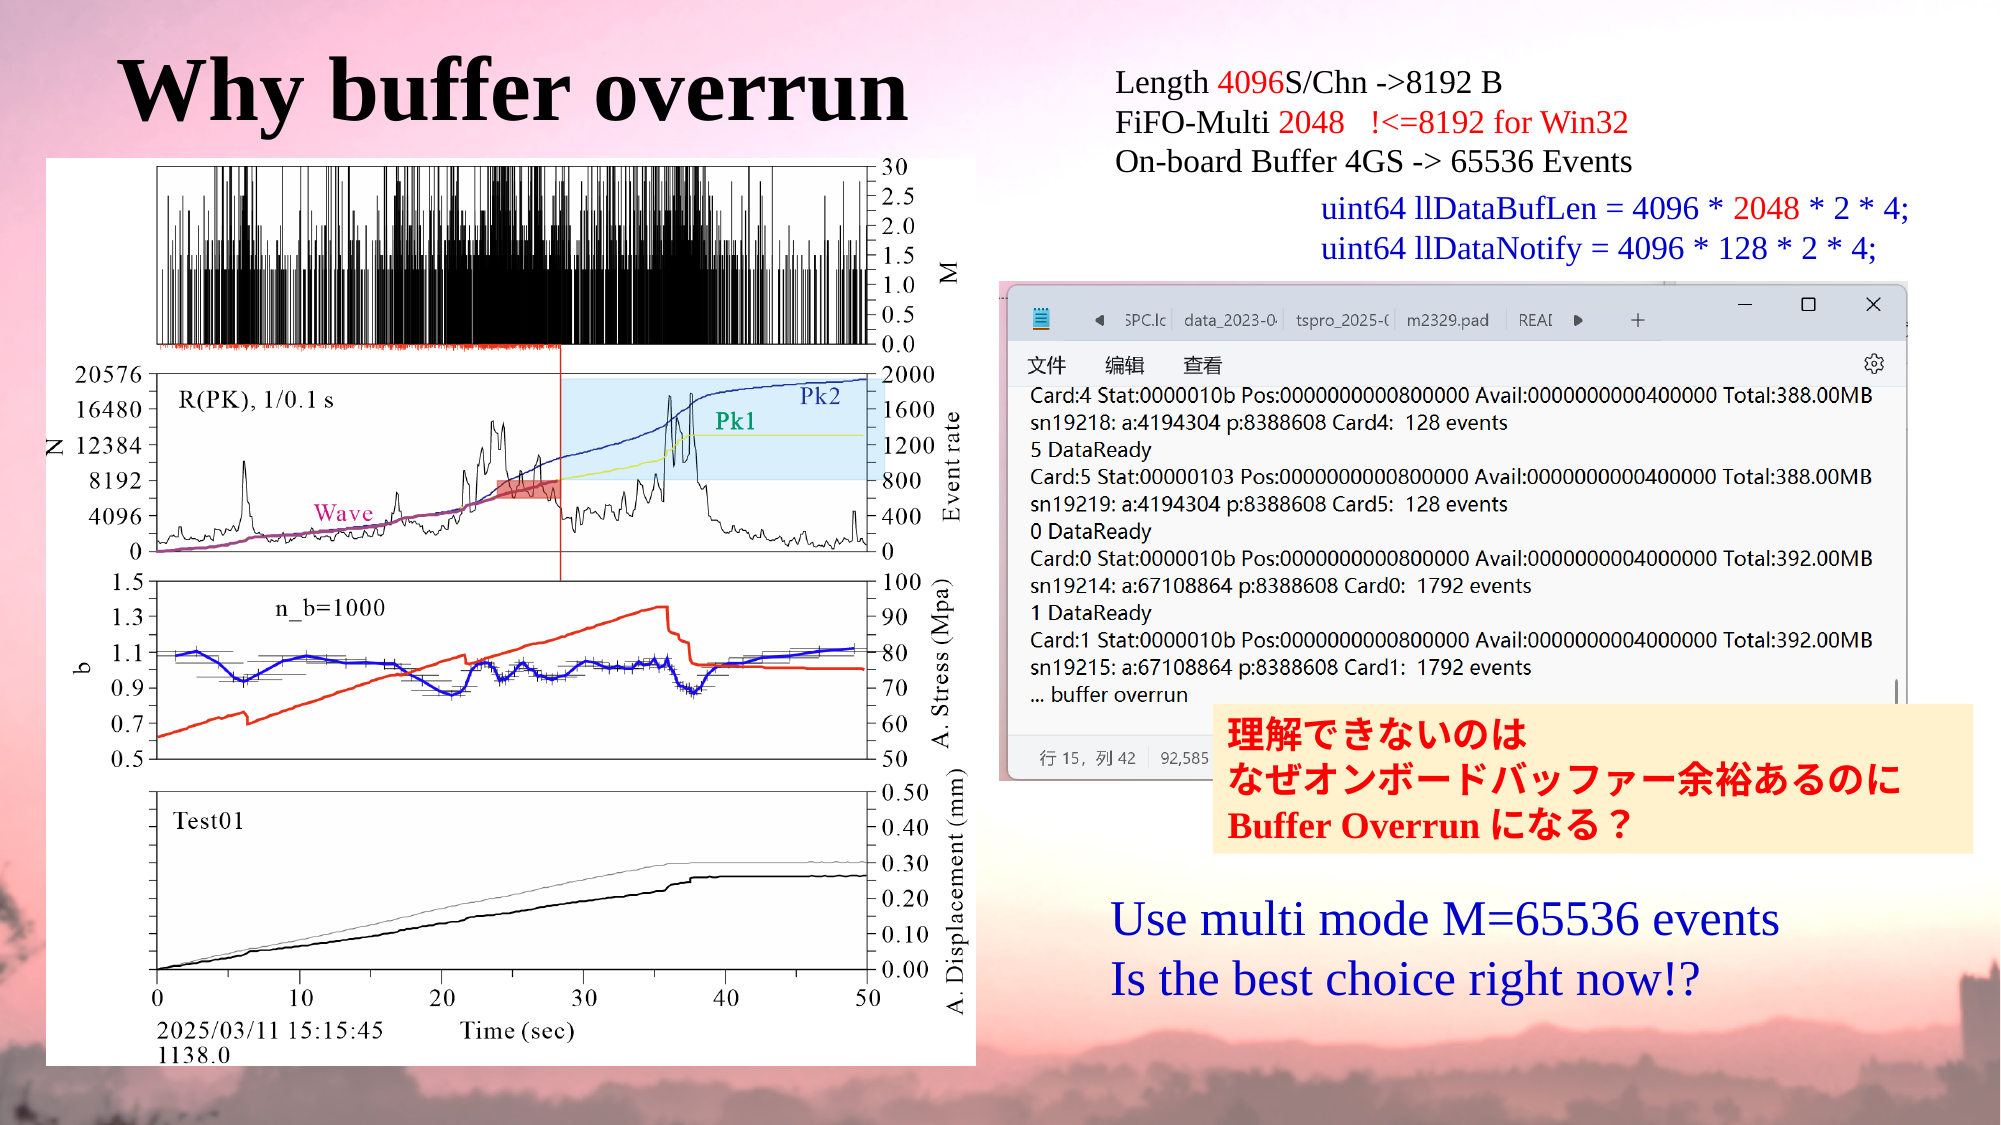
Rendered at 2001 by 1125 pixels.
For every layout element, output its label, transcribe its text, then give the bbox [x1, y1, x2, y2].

text_box Use multi mode M=65536 events Is the best choice right now!? [1095, 878, 1796, 1013]
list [46, 158, 976, 1066]
text_box Length 4096S/Chn ->8192 B FiFO-Multi 2048 !<=8192 for Win32 On-board Buffer 4GS -> 65536 Events [1100, 52, 1861, 187]
picture [0, 0, 2001, 1125]
text_box uint64 llDataBufLen = 4096 * 2048 * 2 * 4; uint64 llDataNotify = 4096 * 128 * 2 * 4; [1306, 178, 1937, 274]
title Why buffer overrun [101, 30, 1049, 151]
text_box 理解できないのは なぜオンボードバッファー余裕あるのに Buffer Overrunになる？ [1212, 703, 1974, 854]
